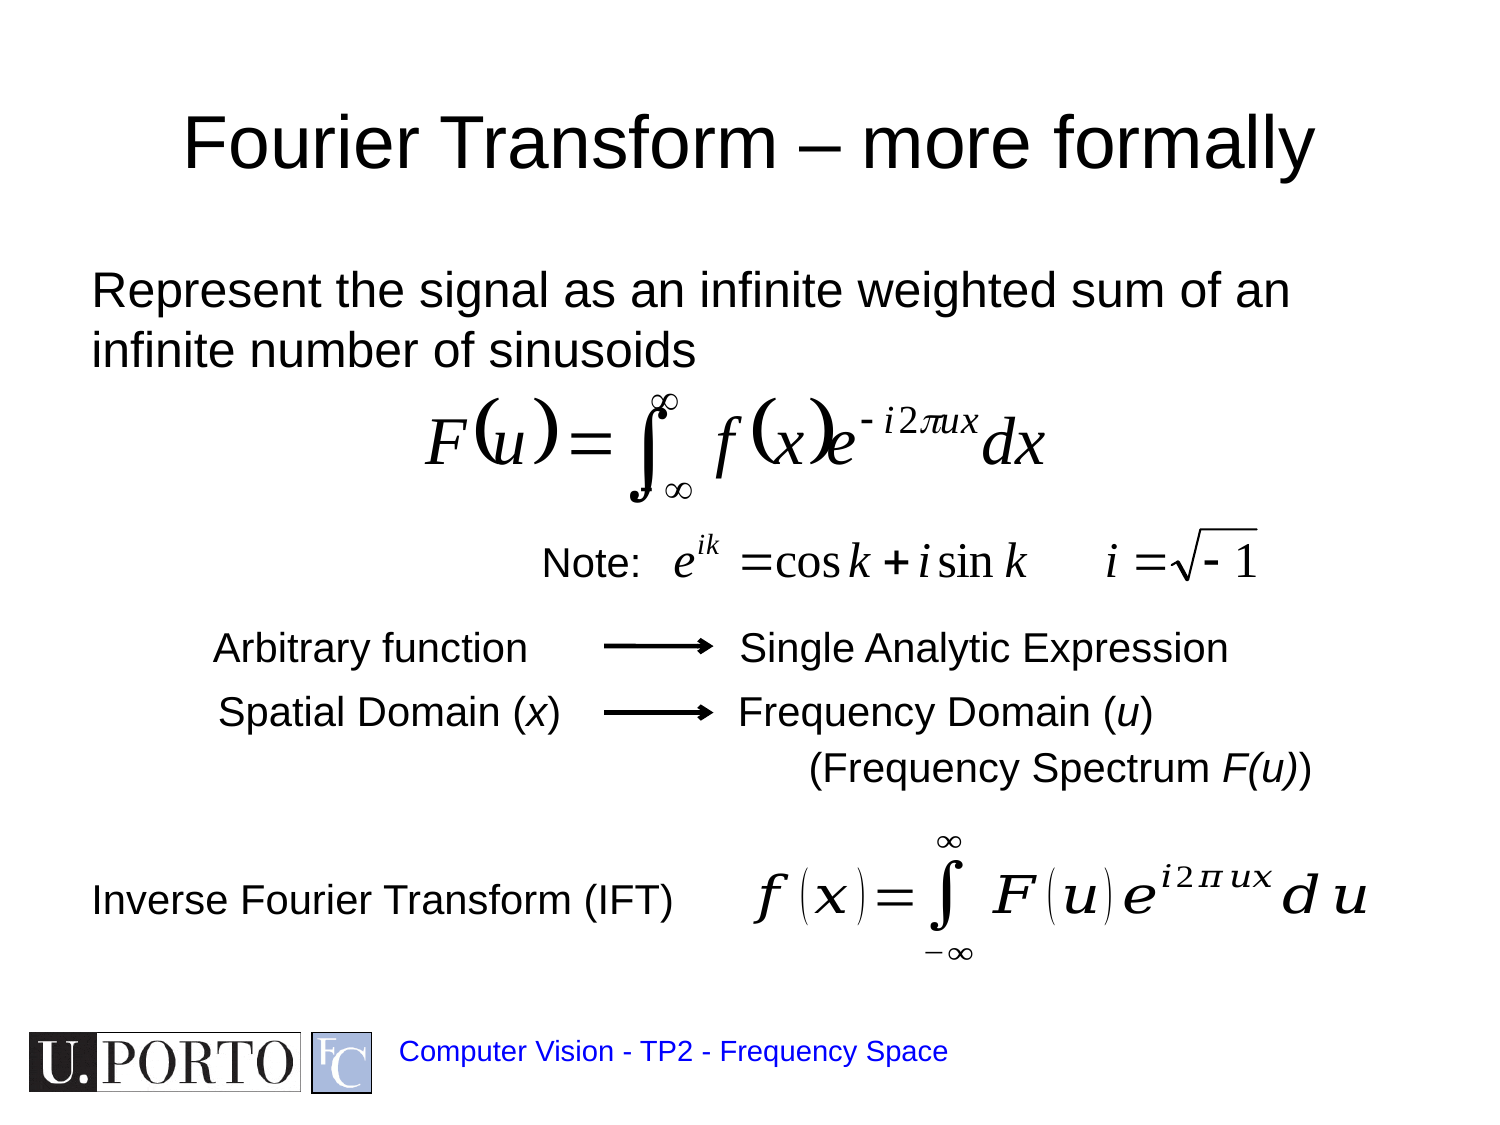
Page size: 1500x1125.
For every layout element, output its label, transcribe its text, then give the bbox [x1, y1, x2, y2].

title Fourier Transform – more formally [75, 45, 1425, 233]
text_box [412, 367, 1061, 516]
text_box Note: [526, 528, 657, 594]
text_box (Frequency Spectrum F(u)) [793, 733, 1328, 799]
text_box Represent the signal as an infinite weighted sum of an infinite number of sinusoids [76, 250, 1424, 386]
footer Computer Vision - TP2 - Frequency Space [383, 1024, 1306, 1103]
picture [313, 1033, 371, 1092]
picture [29, 1032, 301, 1092]
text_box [198, 613, 1246, 679]
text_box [202, 677, 1169, 743]
text_box Inverse Fourier Transform (IFT) [76, 865, 690, 931]
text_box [666, 518, 1269, 599]
